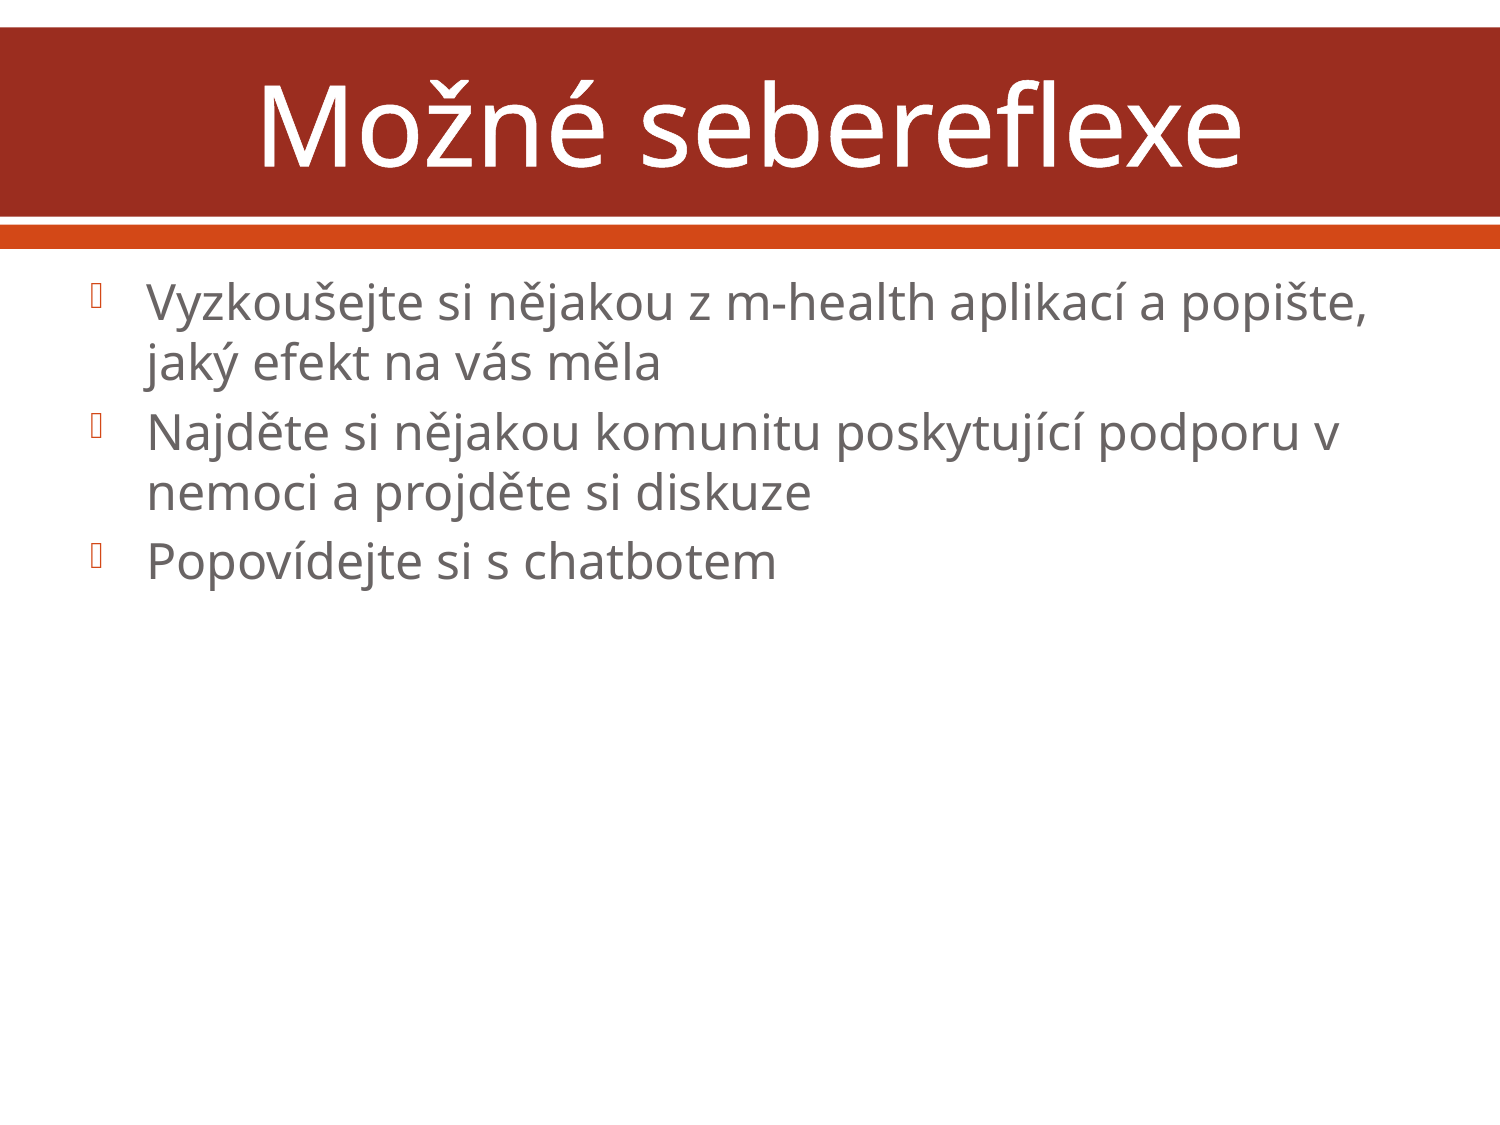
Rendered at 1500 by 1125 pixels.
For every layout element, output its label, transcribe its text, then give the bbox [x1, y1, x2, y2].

list Vyzkoušejte si nějakou z m-health aplikací a popište, jaký efekt na vás měla Najděte si nějakou komunitu poskytující podporu v nemoci a projděte si diskuze Popovídejte si s chatbotem [75, 262, 1425, 1005]
title Možné sebereflexe [75, 29, 1425, 213]
